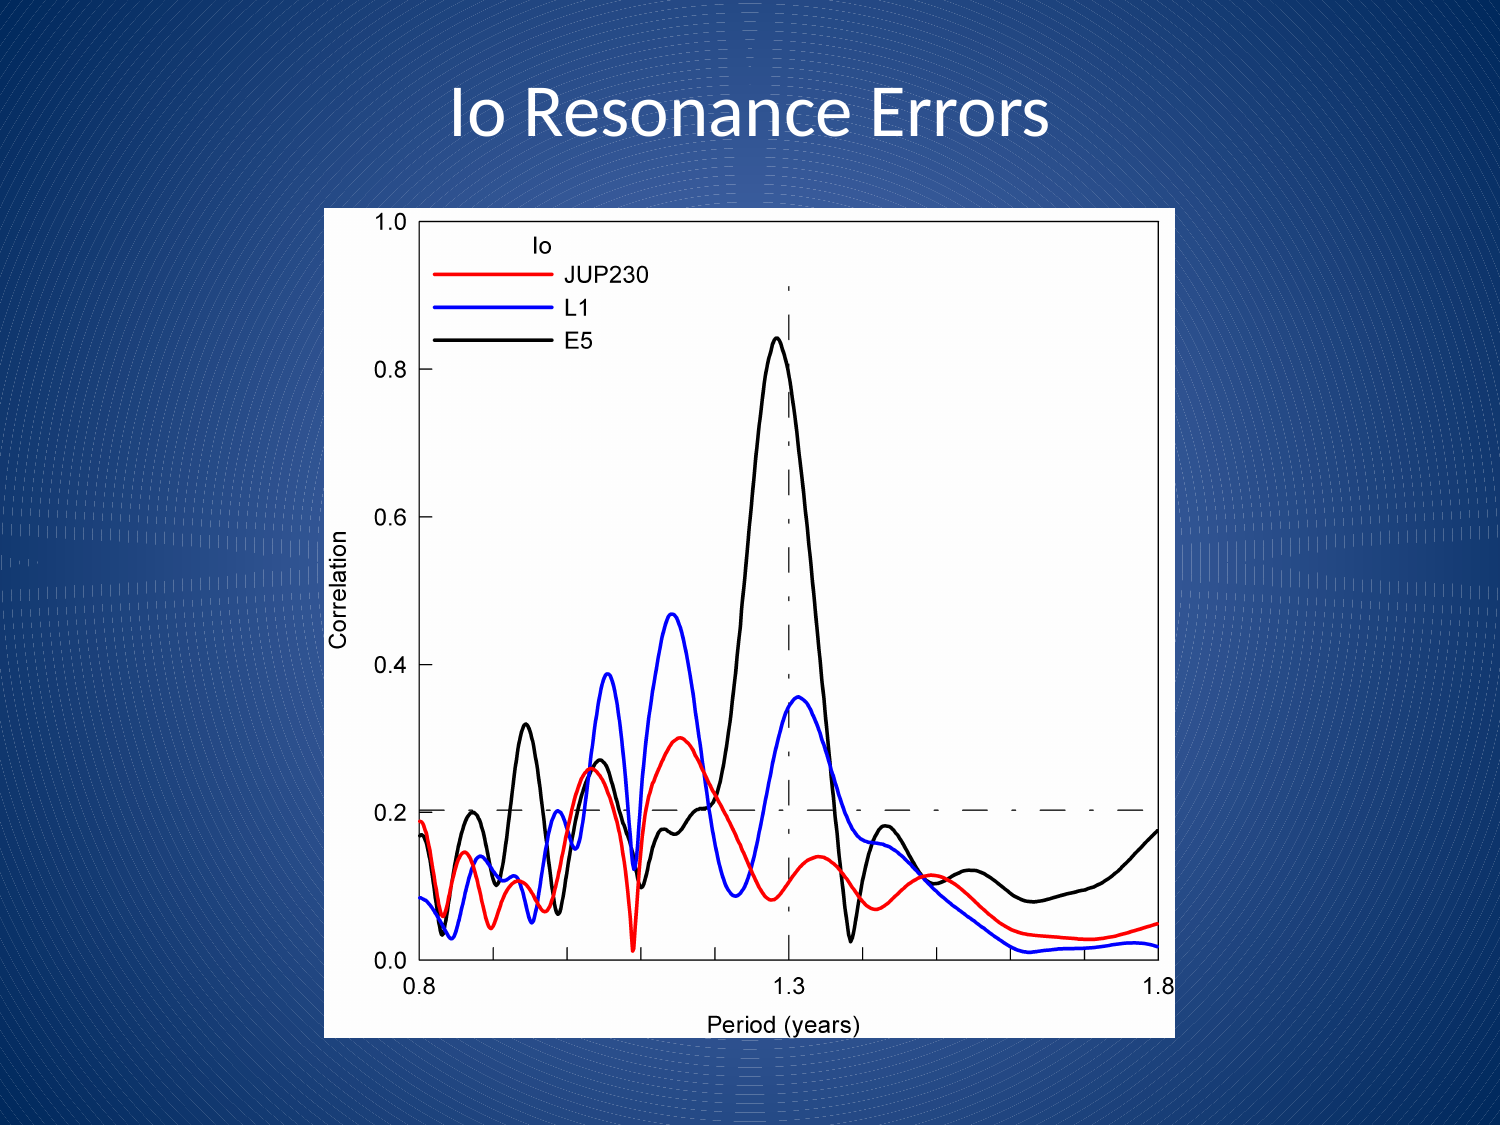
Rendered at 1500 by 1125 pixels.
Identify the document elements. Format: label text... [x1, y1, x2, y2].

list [324, 207, 1176, 1038]
title Io Resonance Errors [75, 12, 1425, 200]
